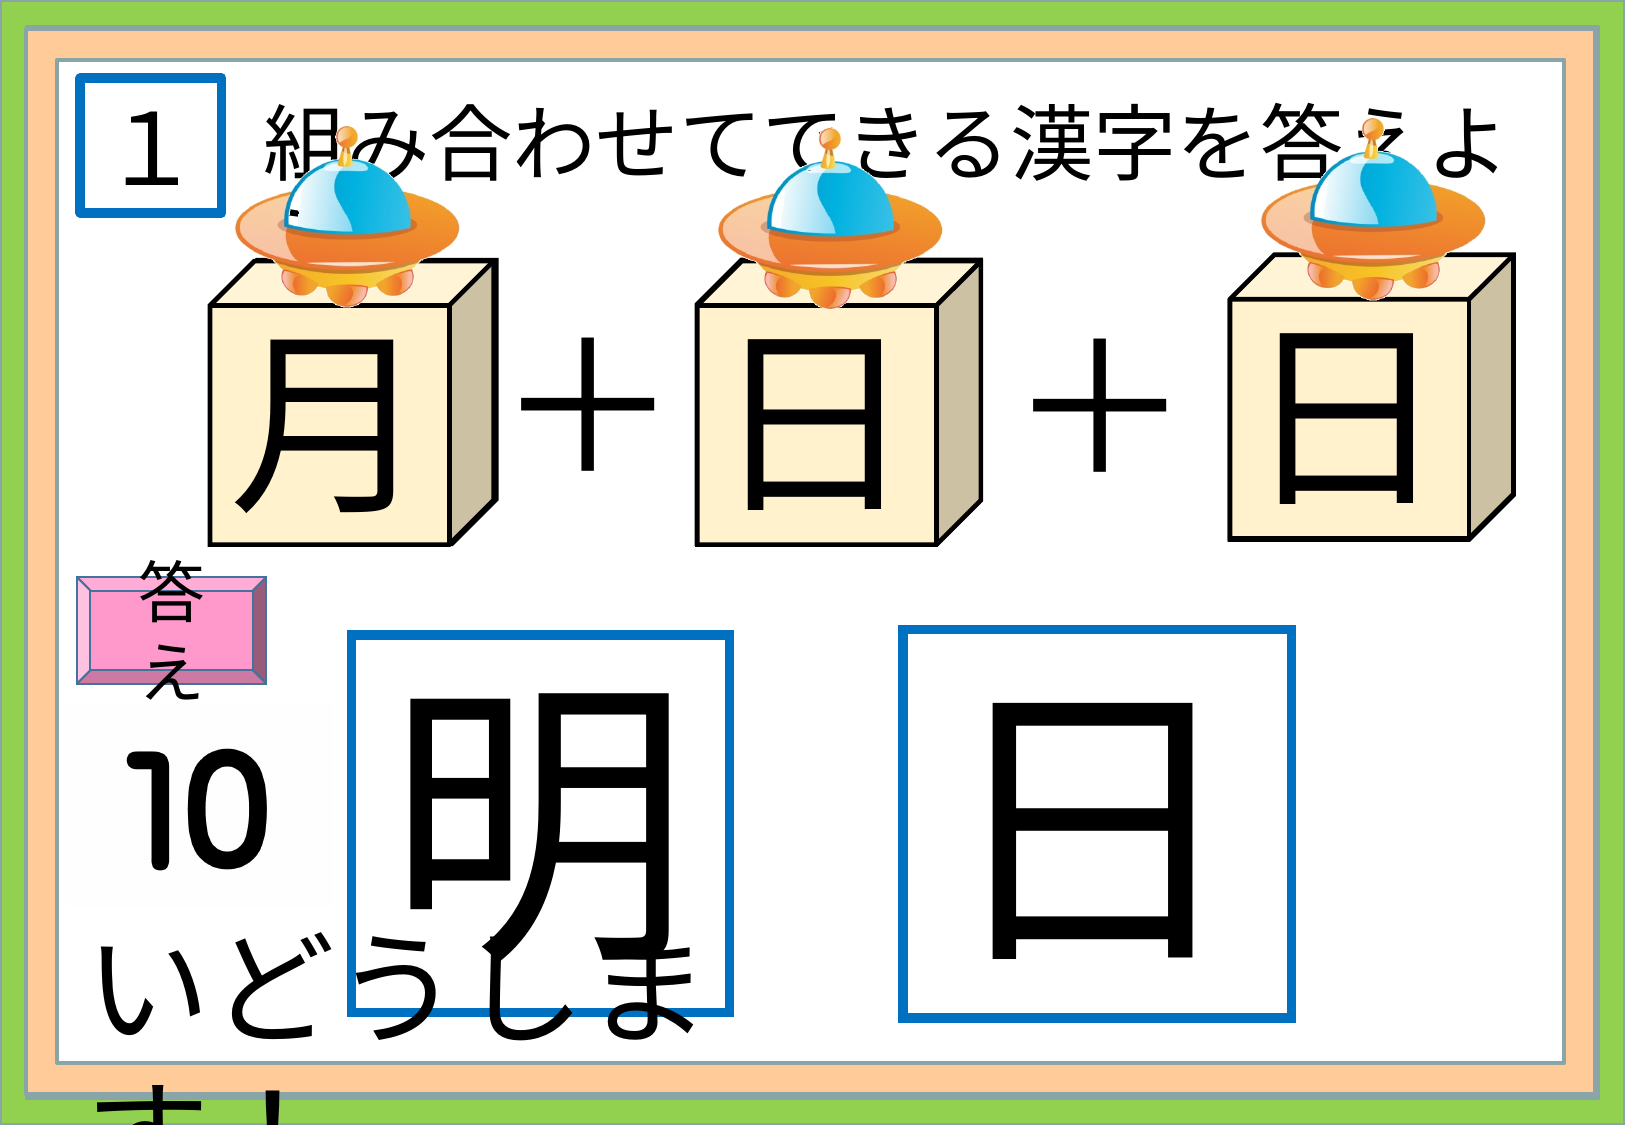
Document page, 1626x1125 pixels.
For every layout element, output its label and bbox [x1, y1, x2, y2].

text_box [64, 704, 334, 907]
picture [232, 123, 460, 308]
text_box [0, 0, 1625, 1125]
picture [715, 125, 943, 310]
picture [1258, 115, 1486, 301]
